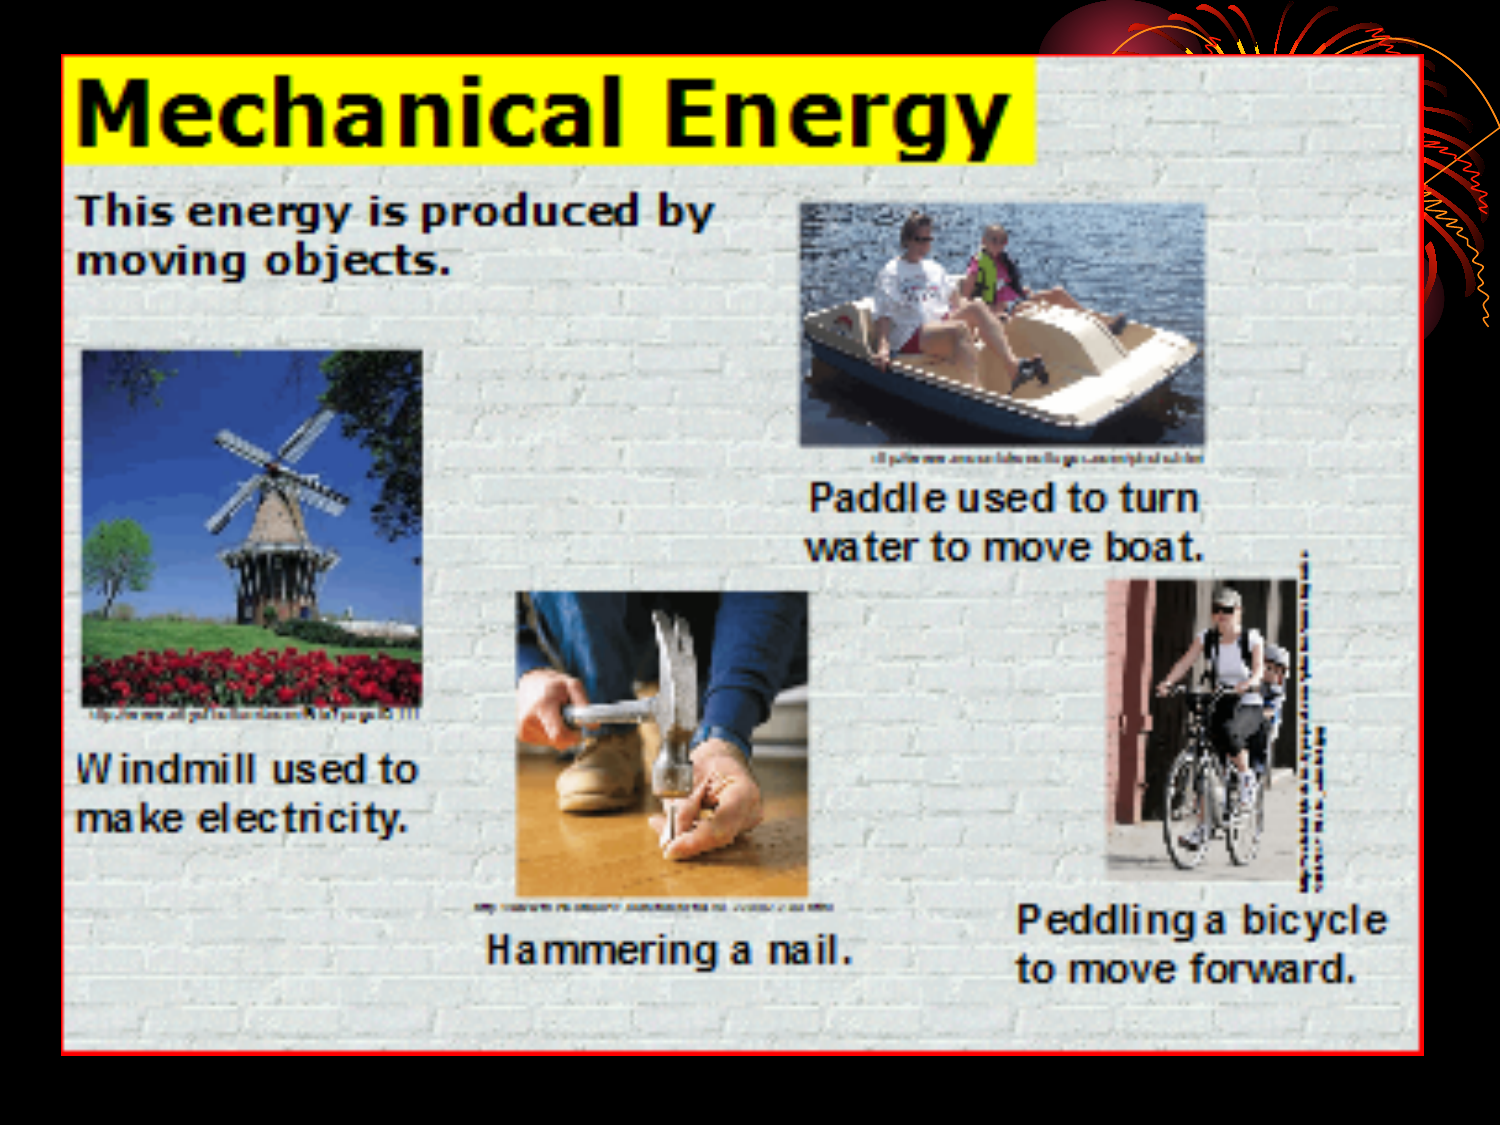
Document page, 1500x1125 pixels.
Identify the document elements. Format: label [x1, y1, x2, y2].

picture [61, 53, 1425, 1056]
